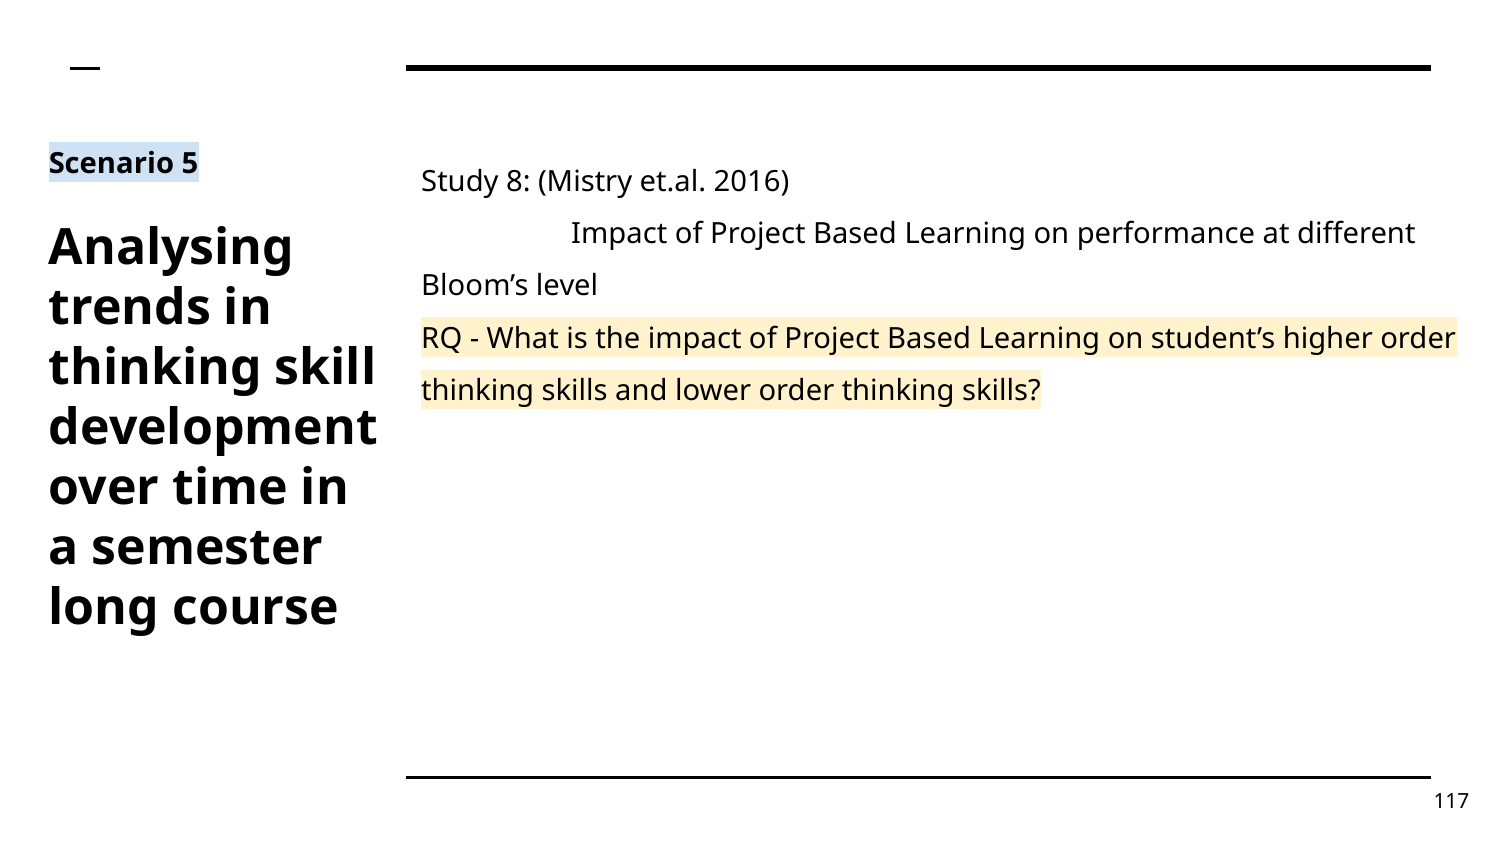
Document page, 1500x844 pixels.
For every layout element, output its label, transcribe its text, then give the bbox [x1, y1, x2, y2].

list Study 8: (Mistry et.al. 2016) Impact of Project Based Learning on performance at different Bloom’s level RQ - What is the impact of Project Based Learning on student’s higher order thinking skills and lower order thinking skills? [406, 129, 1484, 622]
slide_number ‹#› [1394, 769, 1484, 834]
title Scenario 5 Analysing trends in thinking skill development over time in a semester long course [33, 129, 406, 622]
